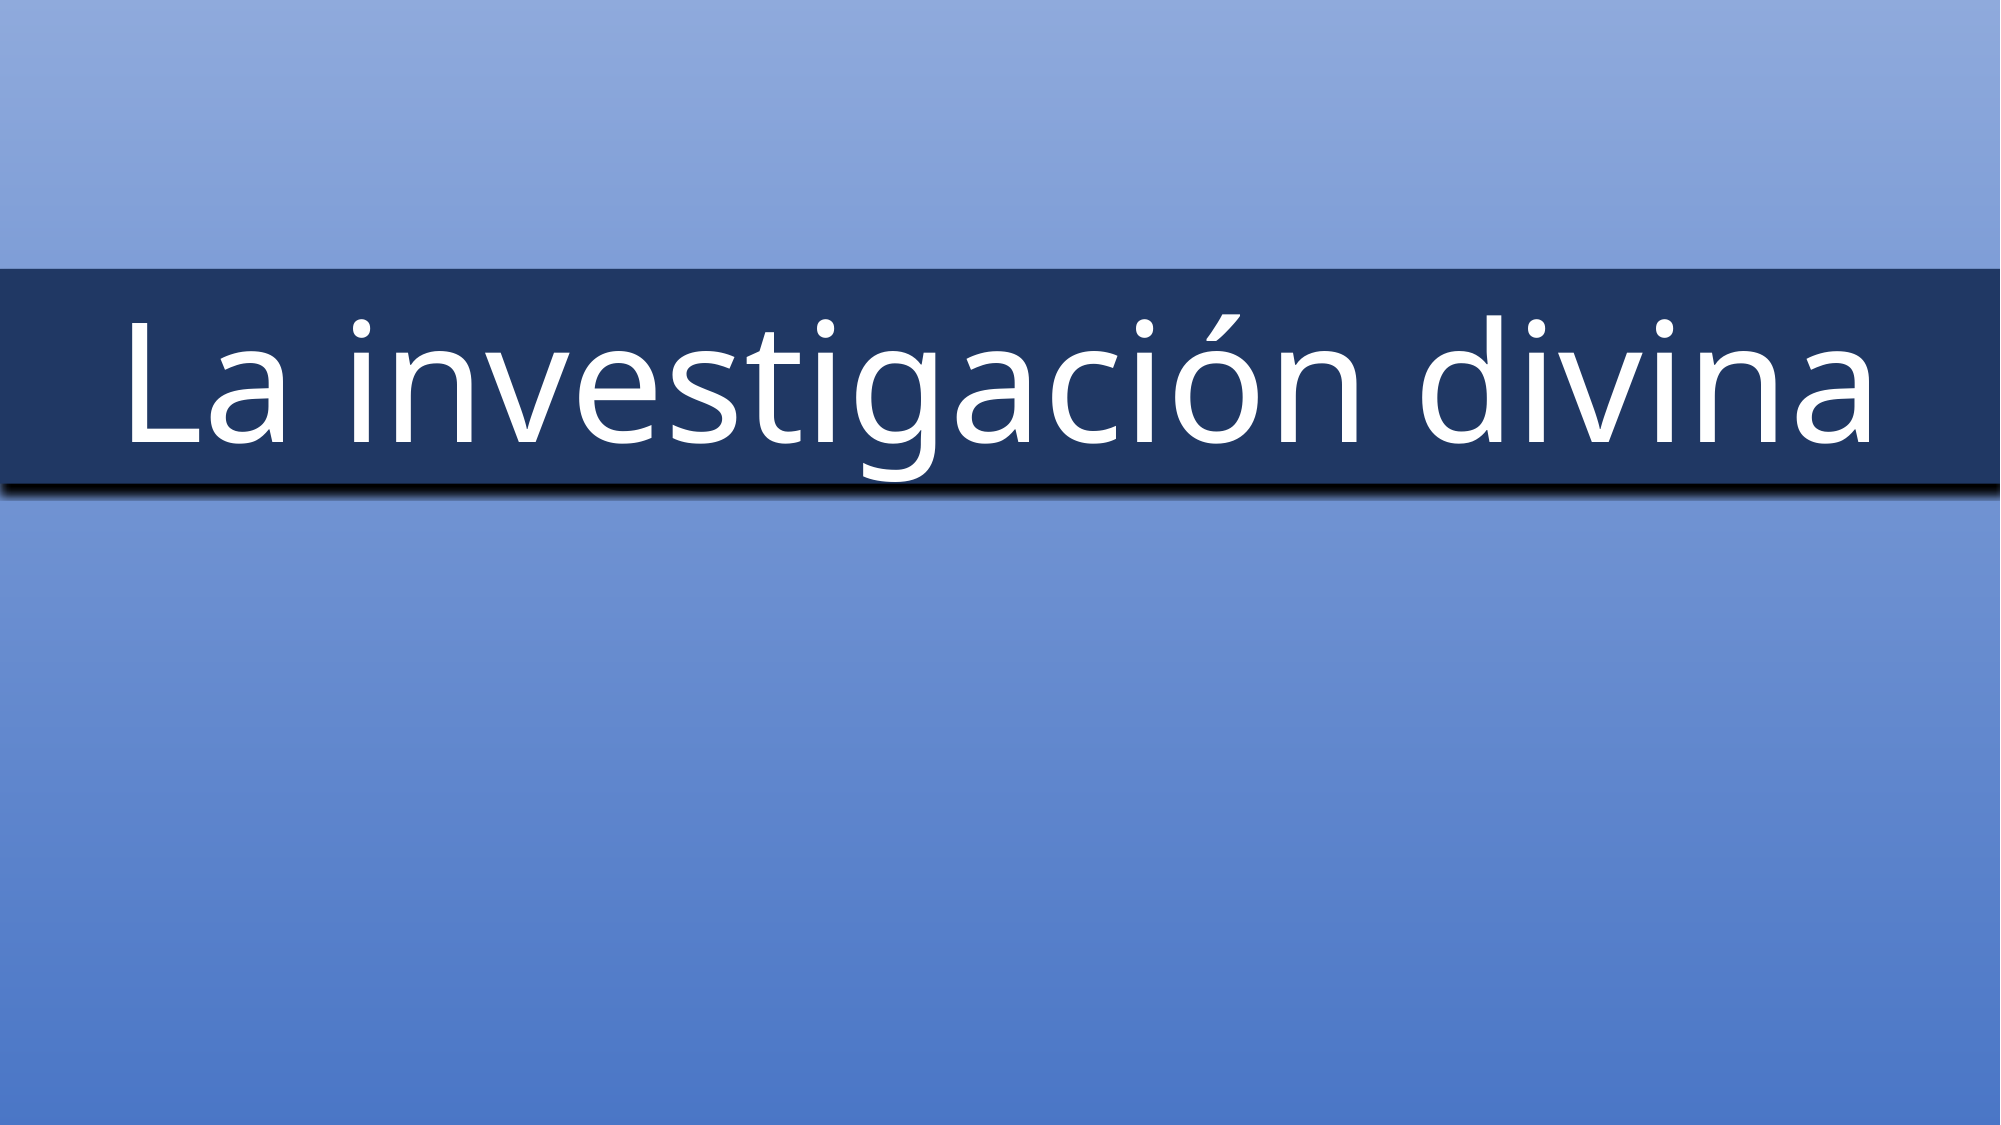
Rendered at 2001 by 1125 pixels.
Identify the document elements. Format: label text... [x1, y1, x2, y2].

text_box La investigación divina [0, 268, 2000, 484]
